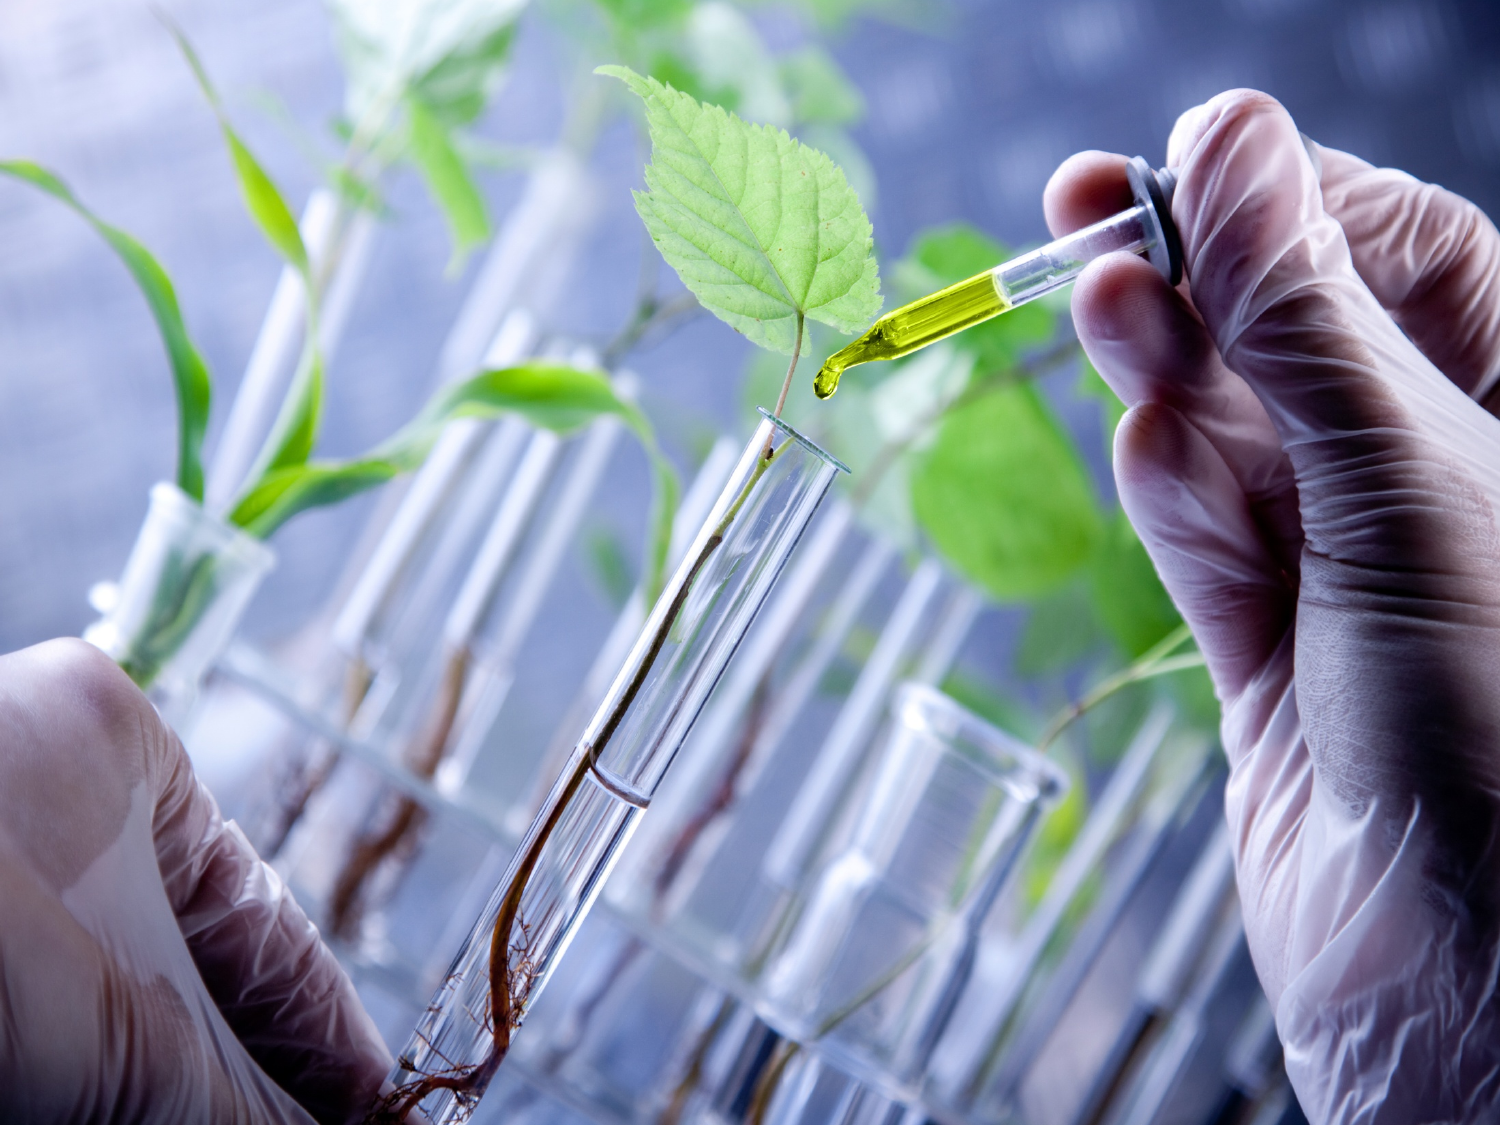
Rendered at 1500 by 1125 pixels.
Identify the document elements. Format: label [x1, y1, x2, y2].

list [0, 0, 1500, 1125]
